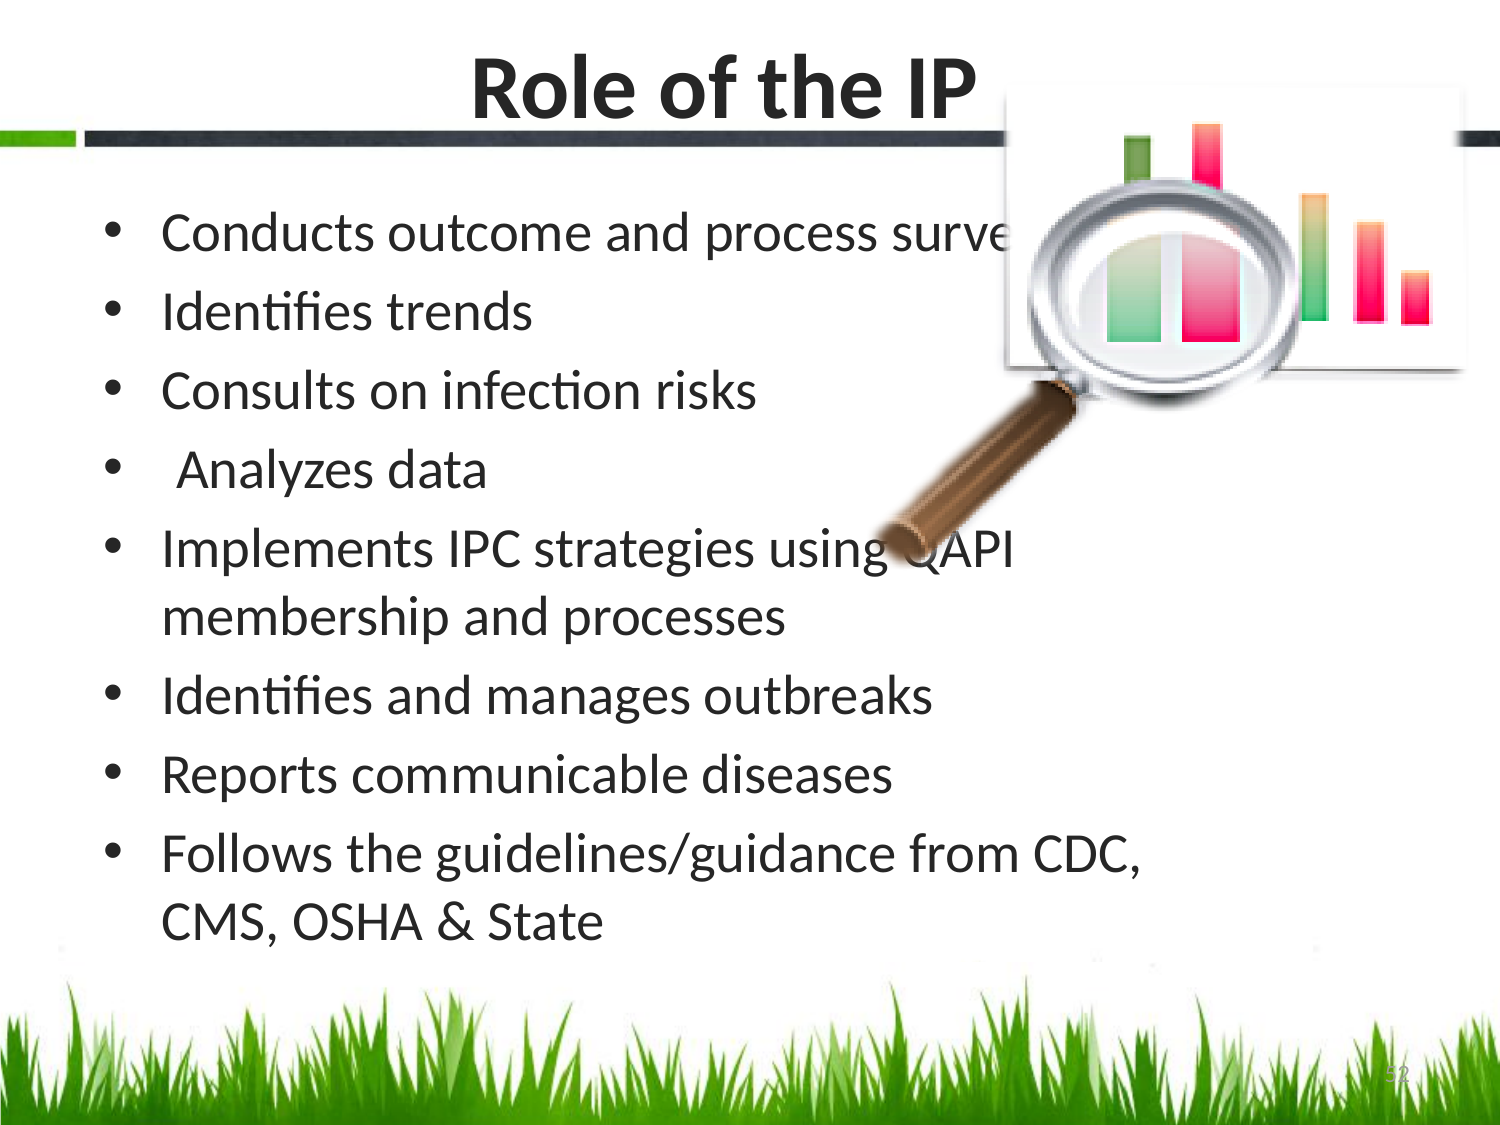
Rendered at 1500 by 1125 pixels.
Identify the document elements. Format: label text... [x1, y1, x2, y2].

list Conducts outcome and process surveillance Identifies trends Consults on infection risks Analyzes data Implements IPC strategies using QAPI membership and processes Identifies and manages outbreaks Reports communicable diseases Follows the guidelines/guidance from CDC, CMS, OSHA & State [37, 187, 1188, 1013]
picture [0, 0, 1500, 1125]
slide_number 52 [1074, 1042, 1425, 1103]
title Role of the IP [87, 26, 1363, 138]
